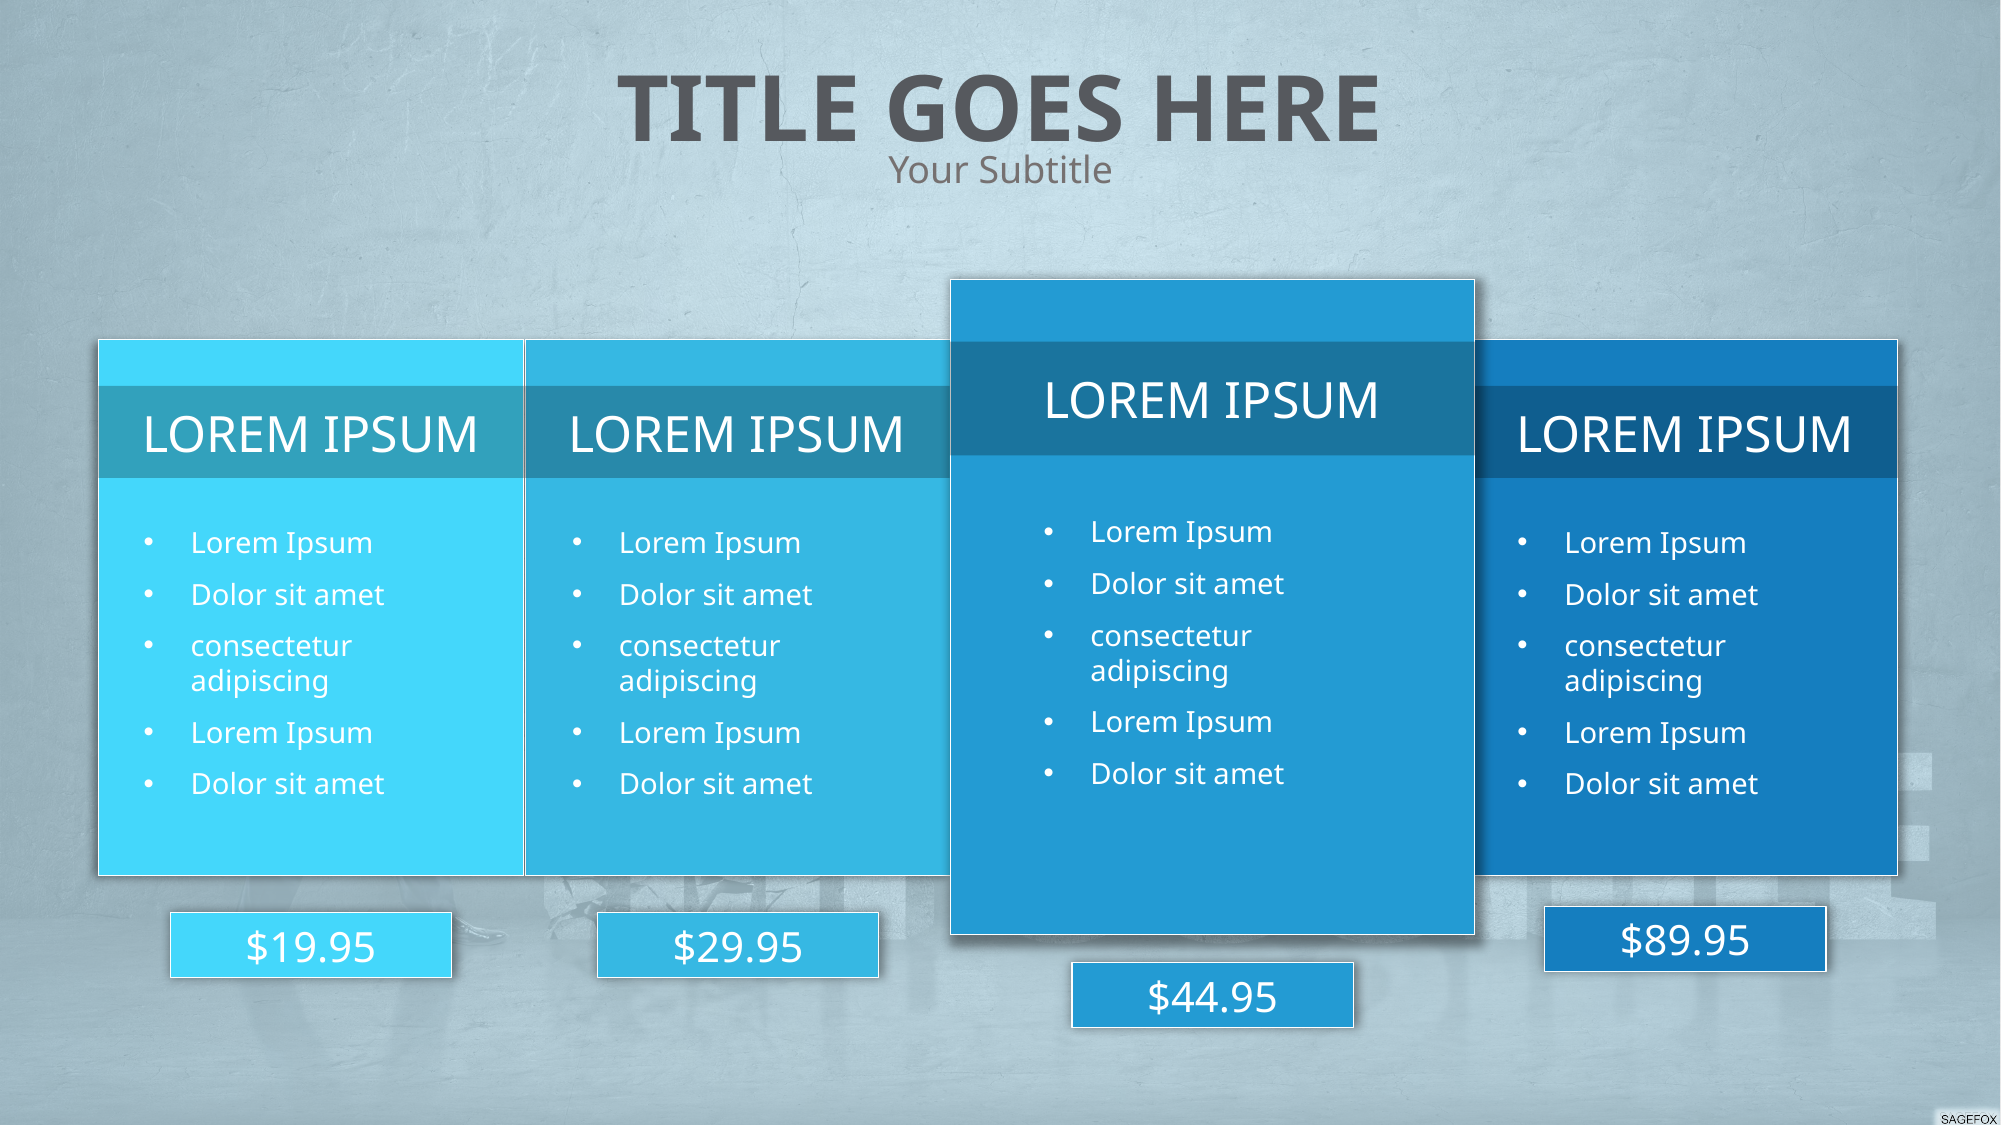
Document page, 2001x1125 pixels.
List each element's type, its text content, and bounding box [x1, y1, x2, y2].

text_box $29.95 [597, 912, 879, 978]
text_box [97, 338, 525, 385]
text_box [950, 279, 1476, 341]
text_box Lorem Ipsum Dolor sit amet consectetur adipiscing Lorem Ipsum Dolor sit amet [1492, 493, 1874, 864]
text_box LOREM IPSUM [1492, 385, 1899, 479]
text_box [1492, 338, 1899, 385]
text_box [548, 42, 1452, 199]
text_box [97, 479, 525, 876]
text_box [950, 457, 1476, 936]
text_box Lorem Ipsum Dolor sit amet consectetur adipiscing Lorem Ipsum Dolor sit amet [541, 493, 928, 864]
text_box $19.95 [170, 912, 452, 978]
text_box LOREM IPSUM [526, 385, 951, 479]
text_box [1492, 479, 1899, 876]
text_box [526, 479, 943, 876]
text_box LOREM IPSUM [97, 385, 525, 479]
picture [1938, 1114, 1999, 1125]
text_box $44.95 [1072, 962, 1354, 1028]
text_box Lorem Ipsum Dolor sit amet consectetur adipiscing Lorem Ipsum Dolor sit amet [1012, 483, 1400, 854]
text_box $89.95 [1544, 906, 1826, 972]
text_box Lorem Ipsum Dolor sit amet consectetur adipiscing Lorem Ipsum Dolor sit amet [113, 493, 500, 864]
text_box LOREM IPSUM [949, 341, 1476, 457]
text_box [525, 338, 943, 385]
